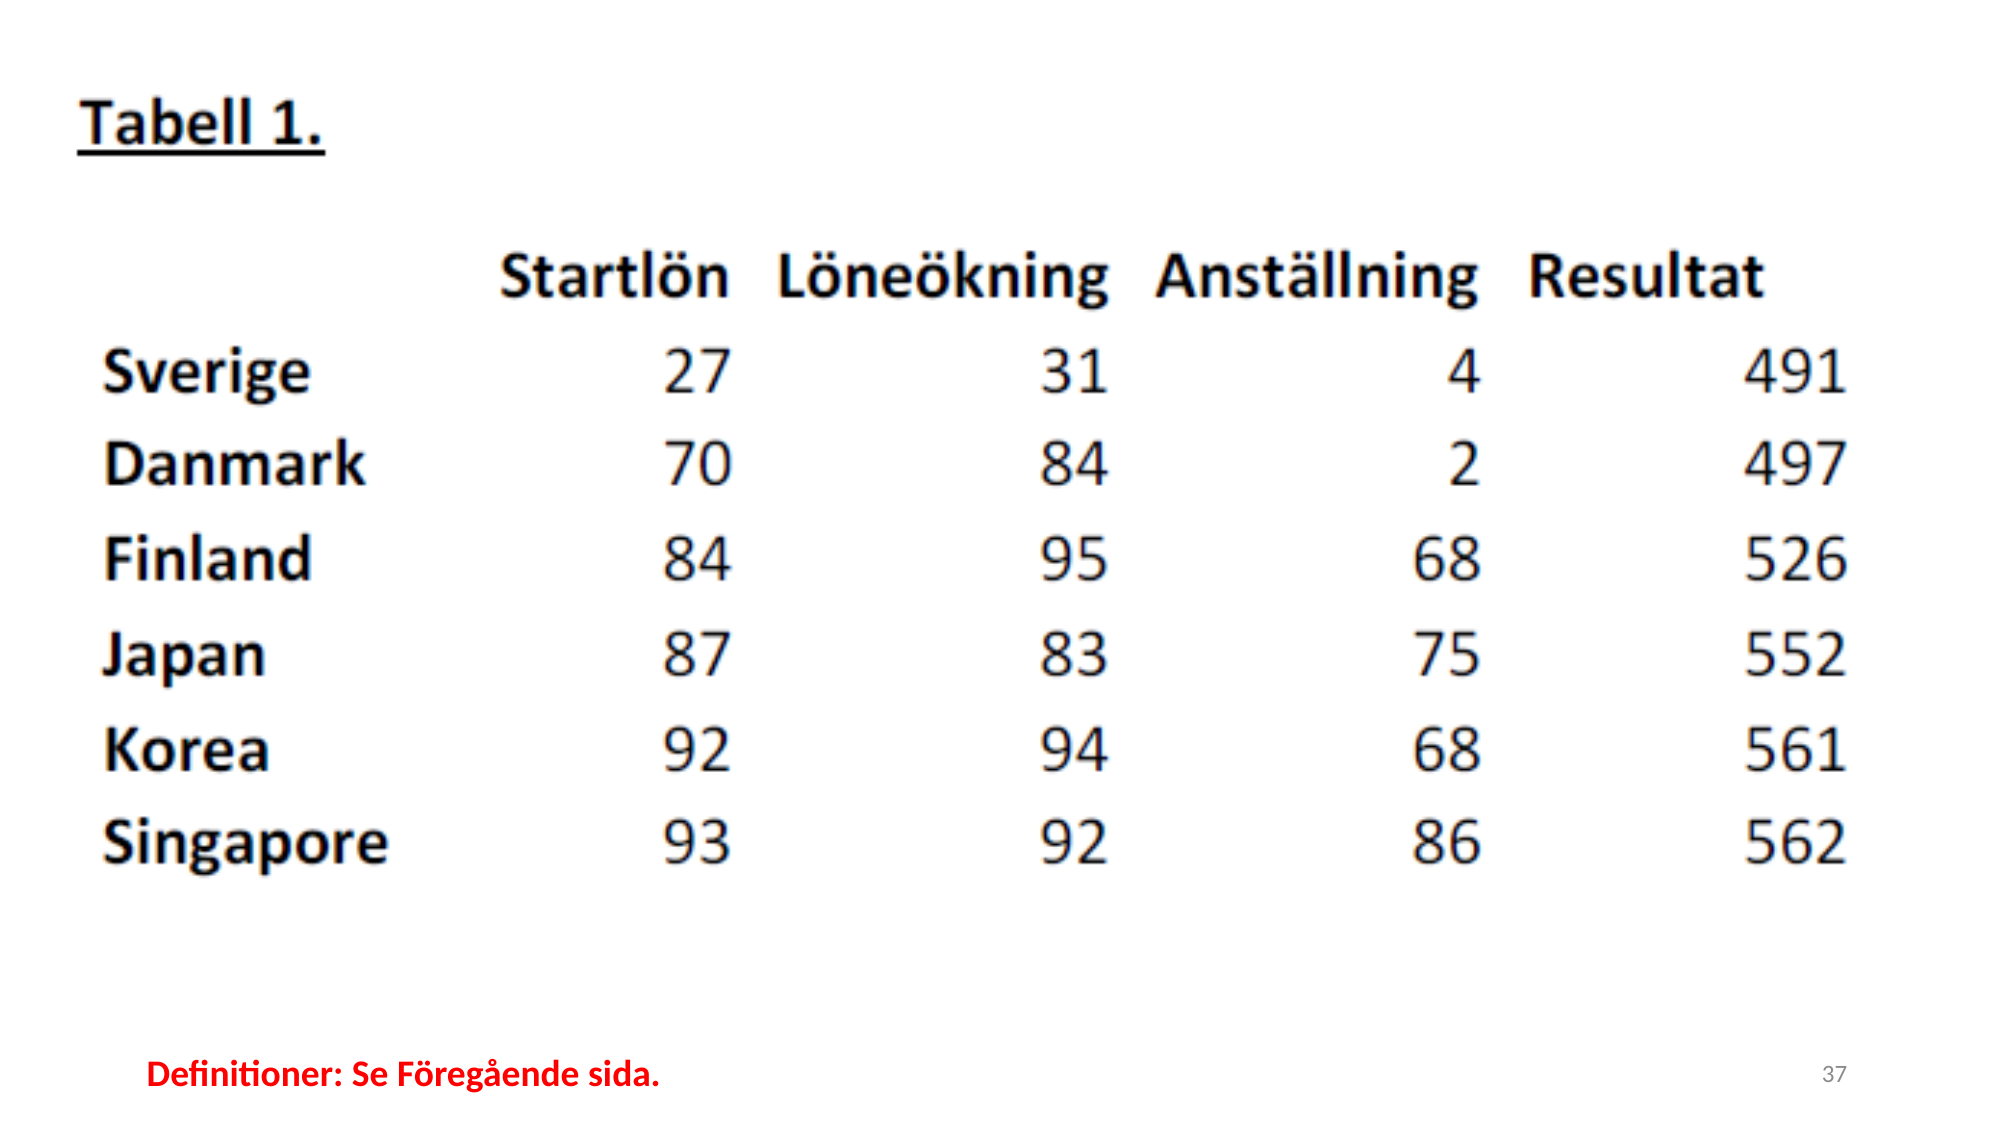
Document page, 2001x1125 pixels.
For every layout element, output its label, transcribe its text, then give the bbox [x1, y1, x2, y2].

text_box Definitioner: Se Föregående sida. [131, 1041, 677, 1102]
picture [55, 70, 2000, 974]
slide_number 37 [1412, 1042, 1863, 1103]
